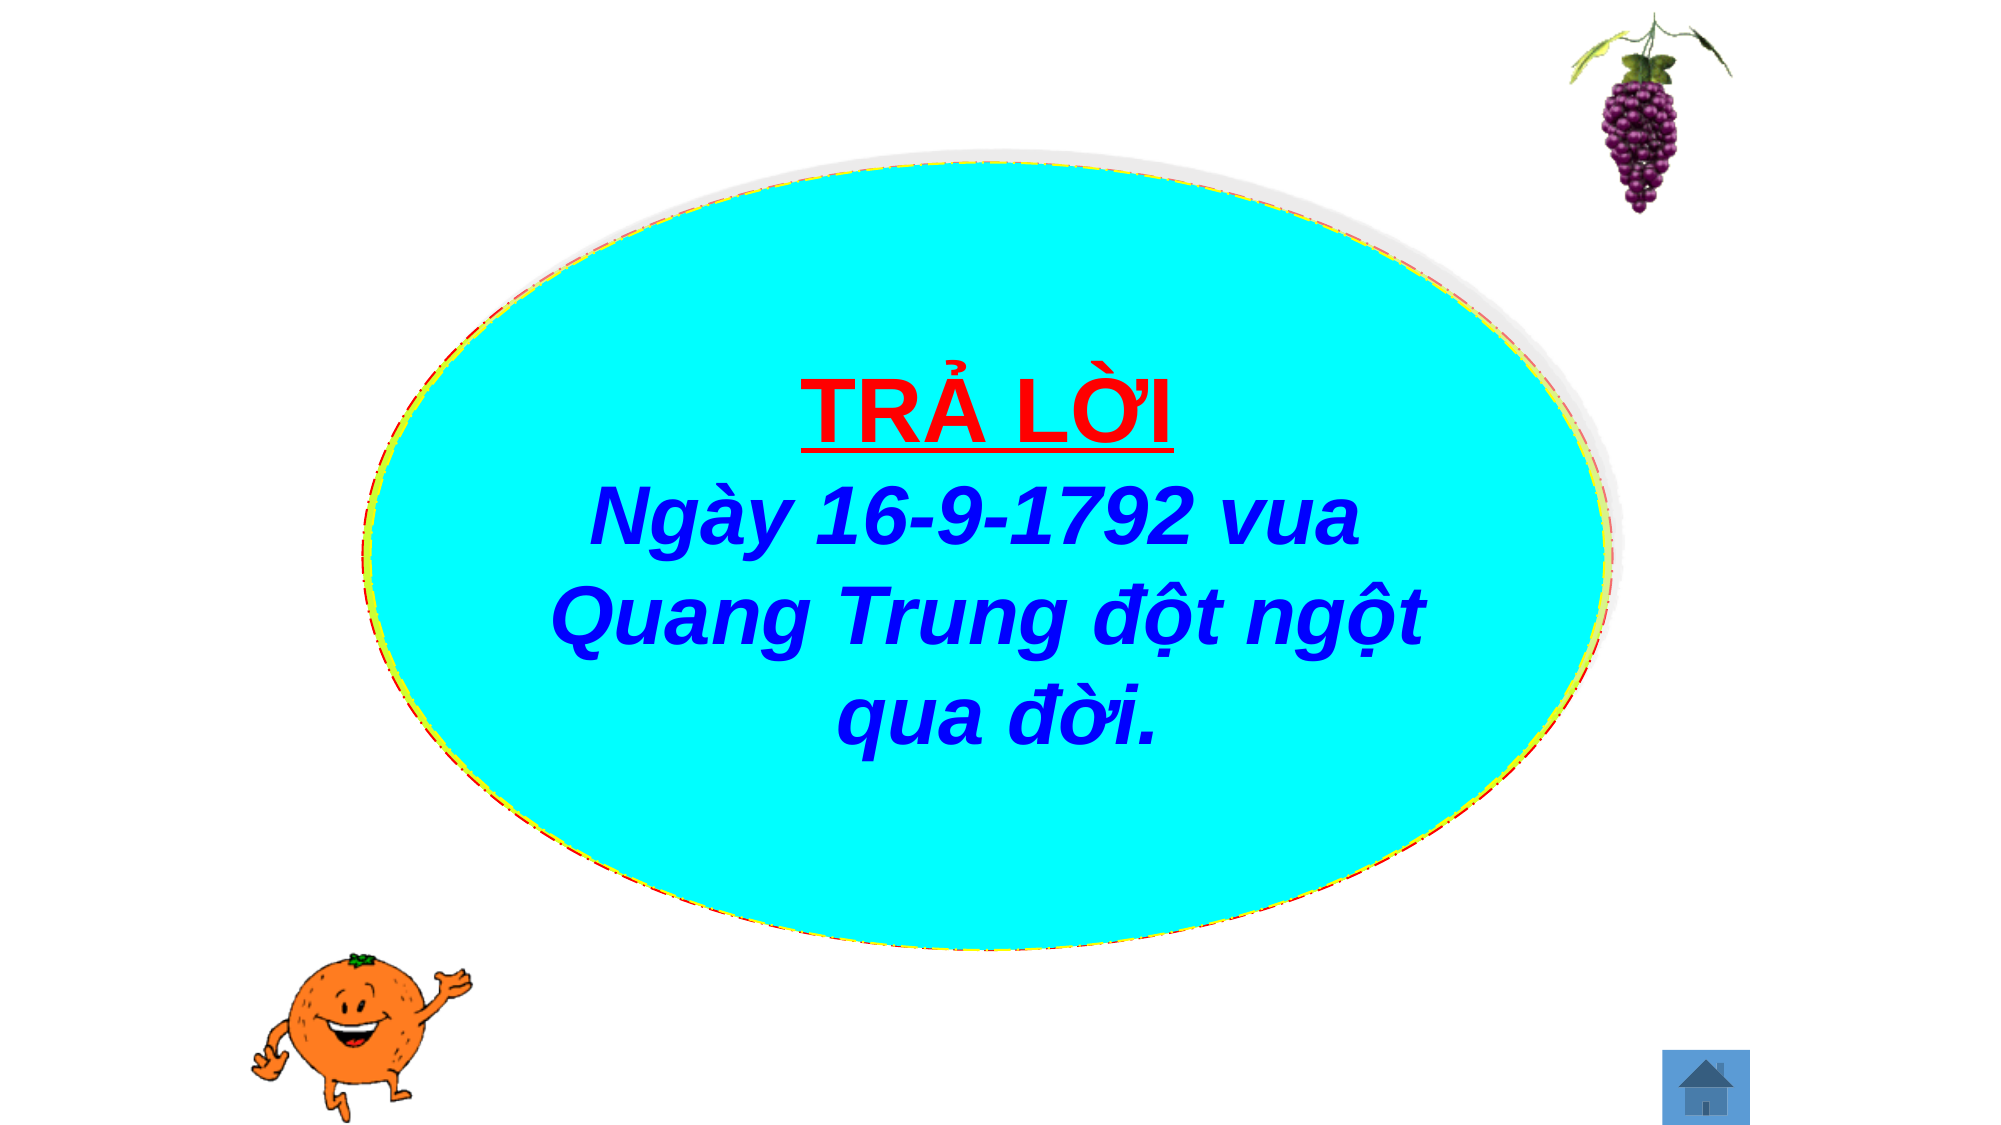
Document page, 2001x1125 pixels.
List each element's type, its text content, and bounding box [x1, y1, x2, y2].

text_box [1662, 1049, 1750, 1125]
text_box TRẢ LỜI Ngày 16-9-1792 vua Quang Trung đột ngột qua đời. [370, 162, 1605, 951]
picture [249, 951, 475, 1125]
picture [1551, 0, 1750, 225]
text_box Câu hỏi 5: Nguyên nhân nào khiến nhiều dự định của vua Quang Trung bị dang dở? [362, 313, 736, 917]
text_box Câu hỏi 5: Nguyên nhân nào khiến nhiều dự định của vua Quang Trung bị dang dở? [1246, 642, 1598, 915]
